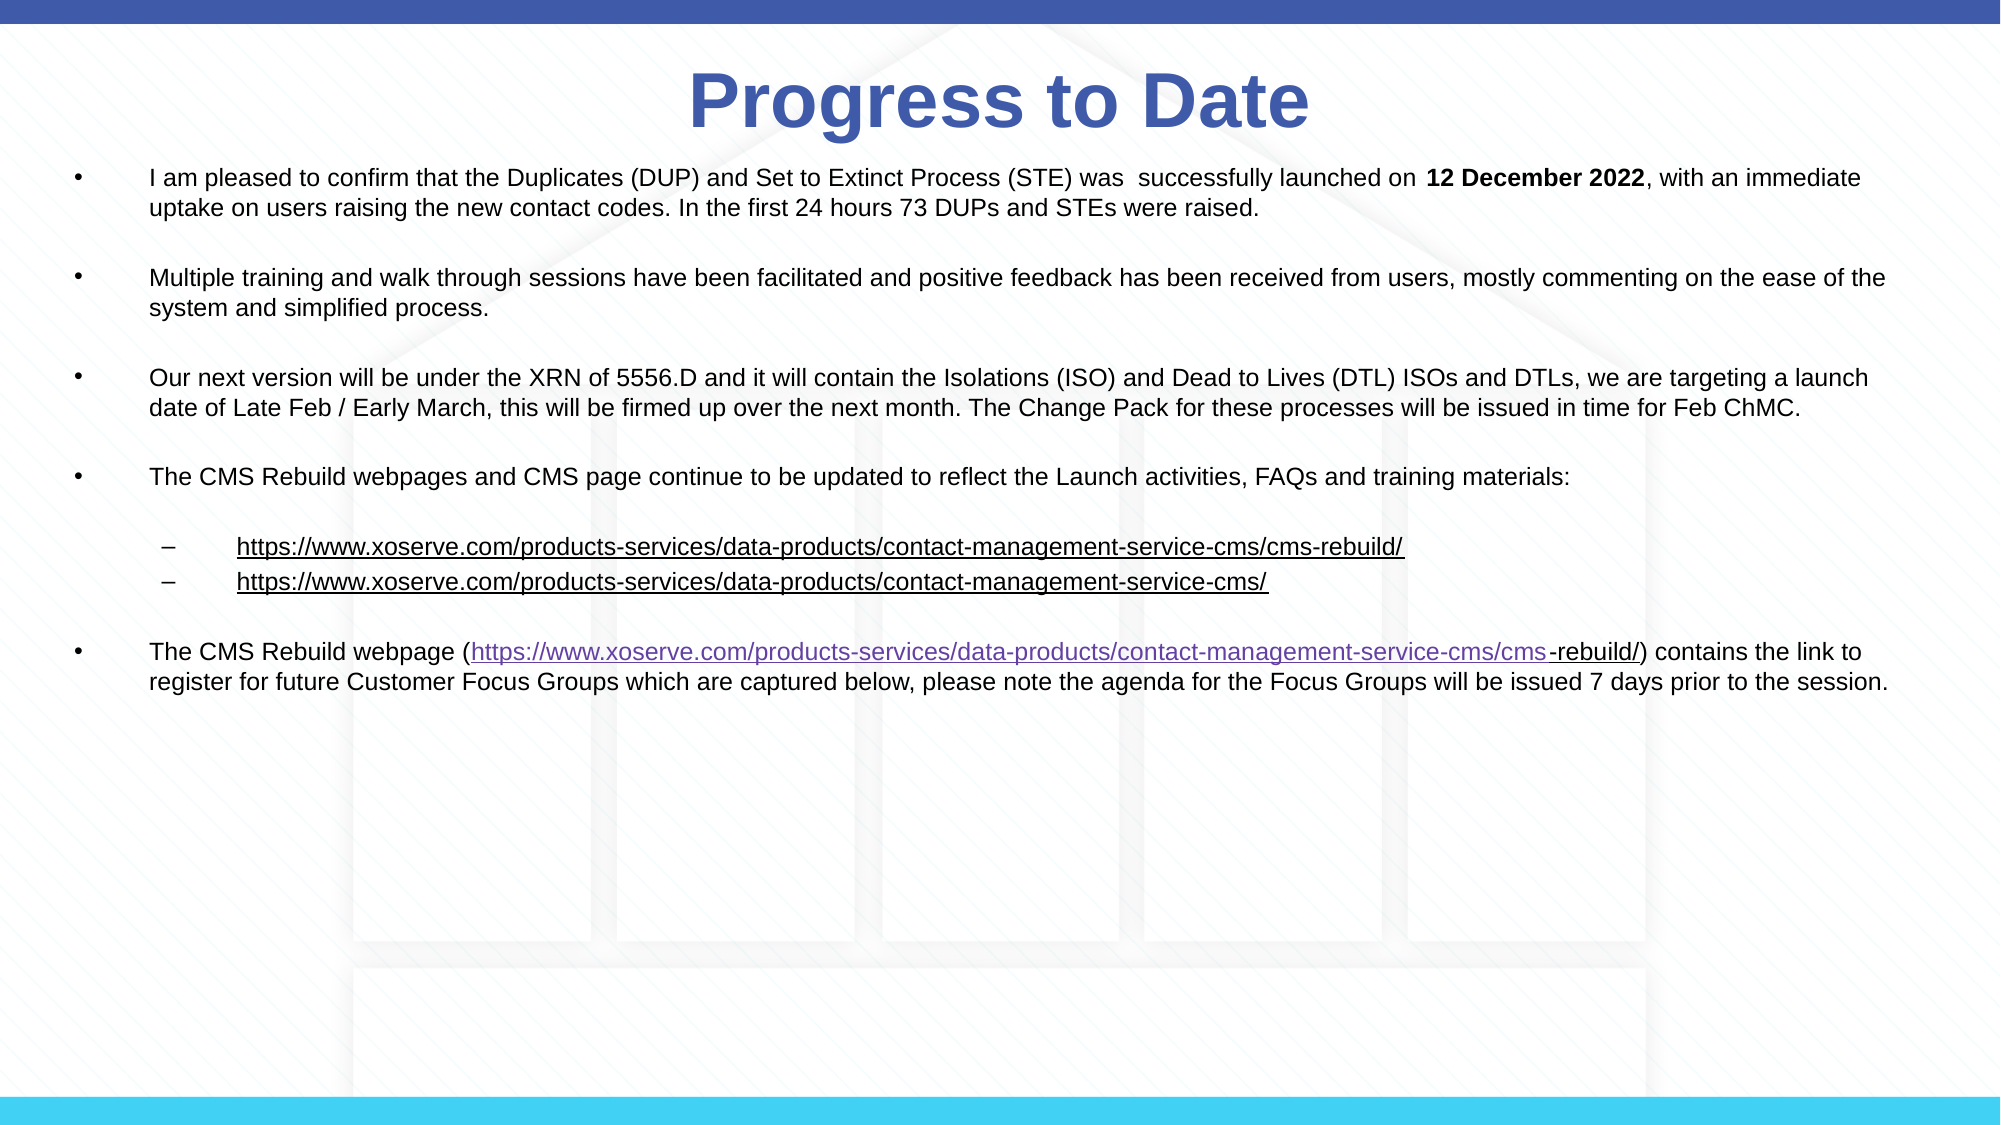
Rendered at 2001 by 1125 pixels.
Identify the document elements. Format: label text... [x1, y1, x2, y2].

picture [0, 0, 2001, 1125]
title Progress to Date [99, 26, 1900, 118]
list I am pleased to confirm that the Duplicates (DUP) and Set to Extinct Process (STE) was successfully launched on 12 December 2022, with an immediate uptake on users raising the new contact codes. In the first 24 hours 73 DUPs and STEs were raised. Multiple training and walk through sessions have been facilitated and positive feedback has been received from users, mostly commenting on the ease of the system and simplified process. Our next version will be under the XRN of 5556.D and it will contain the Isolations (ISO) and Dead to Lives (DTL) ISOs and DTLs, we are targeting a launch date of Late Feb / Early March, this will be firmed up over the next month. The Change Pack for these processes will be issued in time for Feb ChMC. The CMS Rebuild webpages and CMS page continue to be updated to reflect the Launch activities, FAQs and training materials: https://www.xoserve.com/products-services/data-products/contact-management-service-cms/cms-rebuild/ https://www.xoserve.com/products-services/data-products/contact-management-service-cms/ The CMS Rebuild webpage (https://www.xoserve.com/products-services/data-products/contact-management-service-cms/cms-rebuild/) contains the link to register for future Customer Focus Groups which are captured below, please note the agenda for the Focus Groups will be issued 7 days prior to the session. [59, 118, 1941, 1078]
